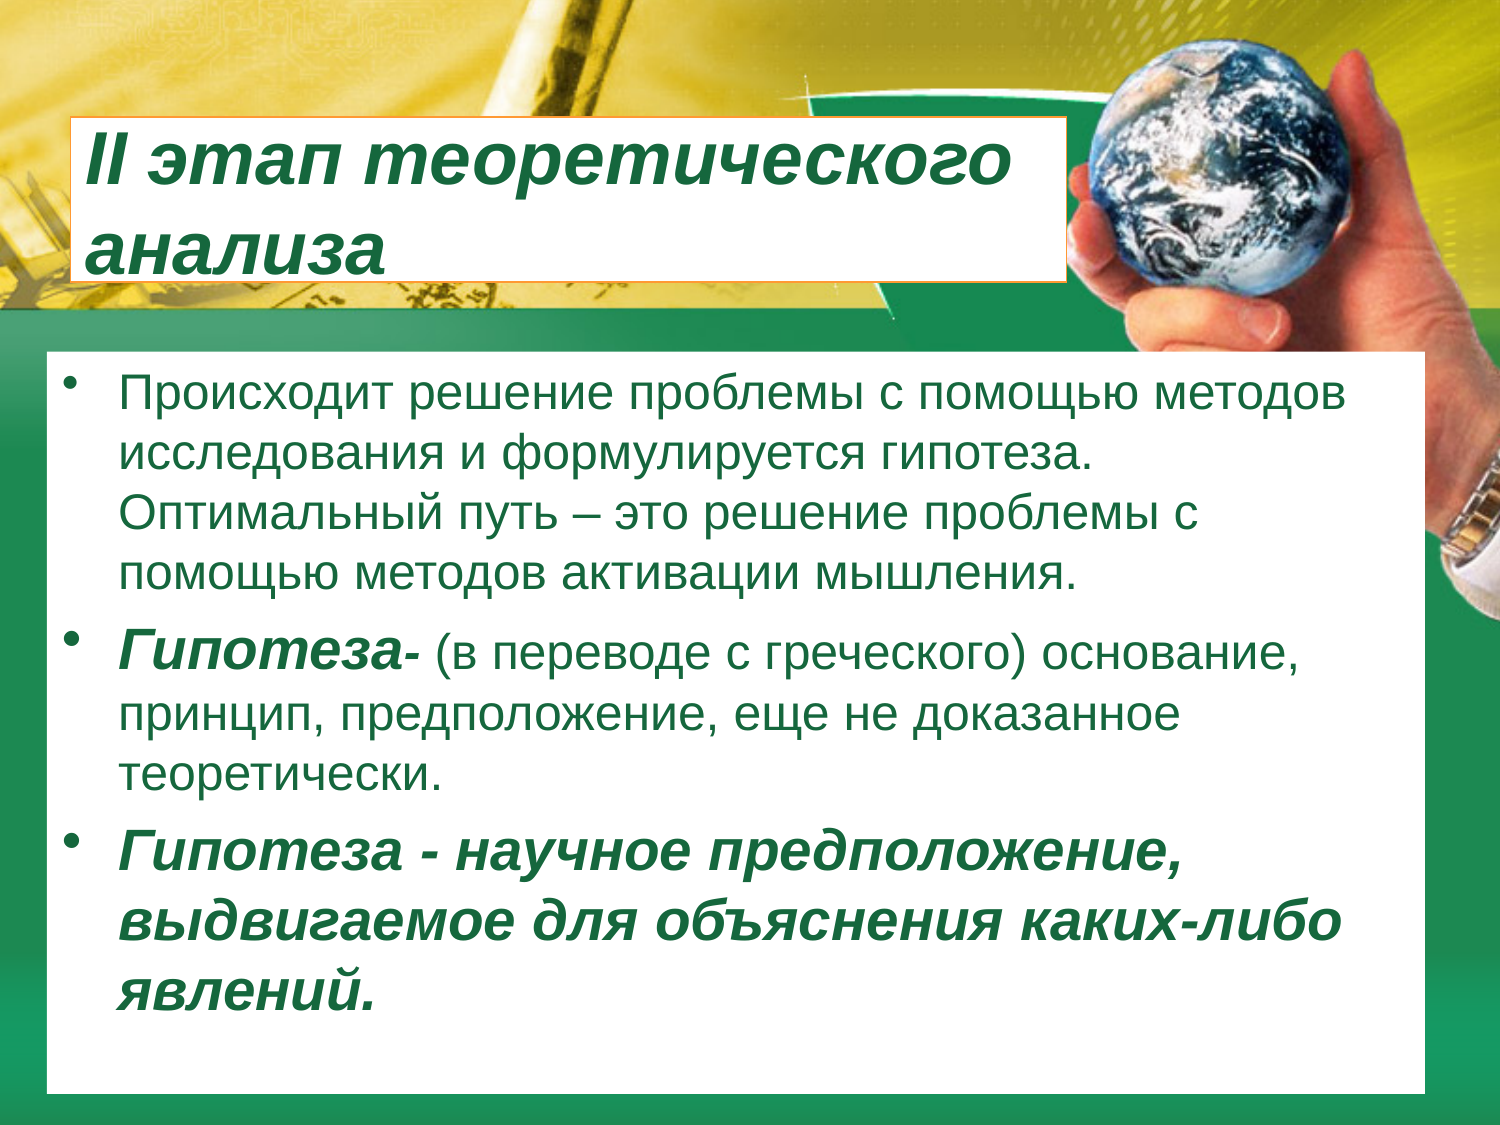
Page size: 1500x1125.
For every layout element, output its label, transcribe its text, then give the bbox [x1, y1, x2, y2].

list Происходит решение проблемы с помощью методов исследования и формулируется гипотеза. Оптимальный путь – это решение проблемы с помощью методов активации мышления. Гипотеза- (в переводе с греческого) основание, принцип, предположение, еще не доказанное теоретически. Гипотеза - научное предположение, выдвигаемое для объяснения каких-либо явлений. [46, 351, 1426, 1095]
picture [0, 0, 1500, 990]
title II этап теоретического анализа [70, 116, 1067, 283]
